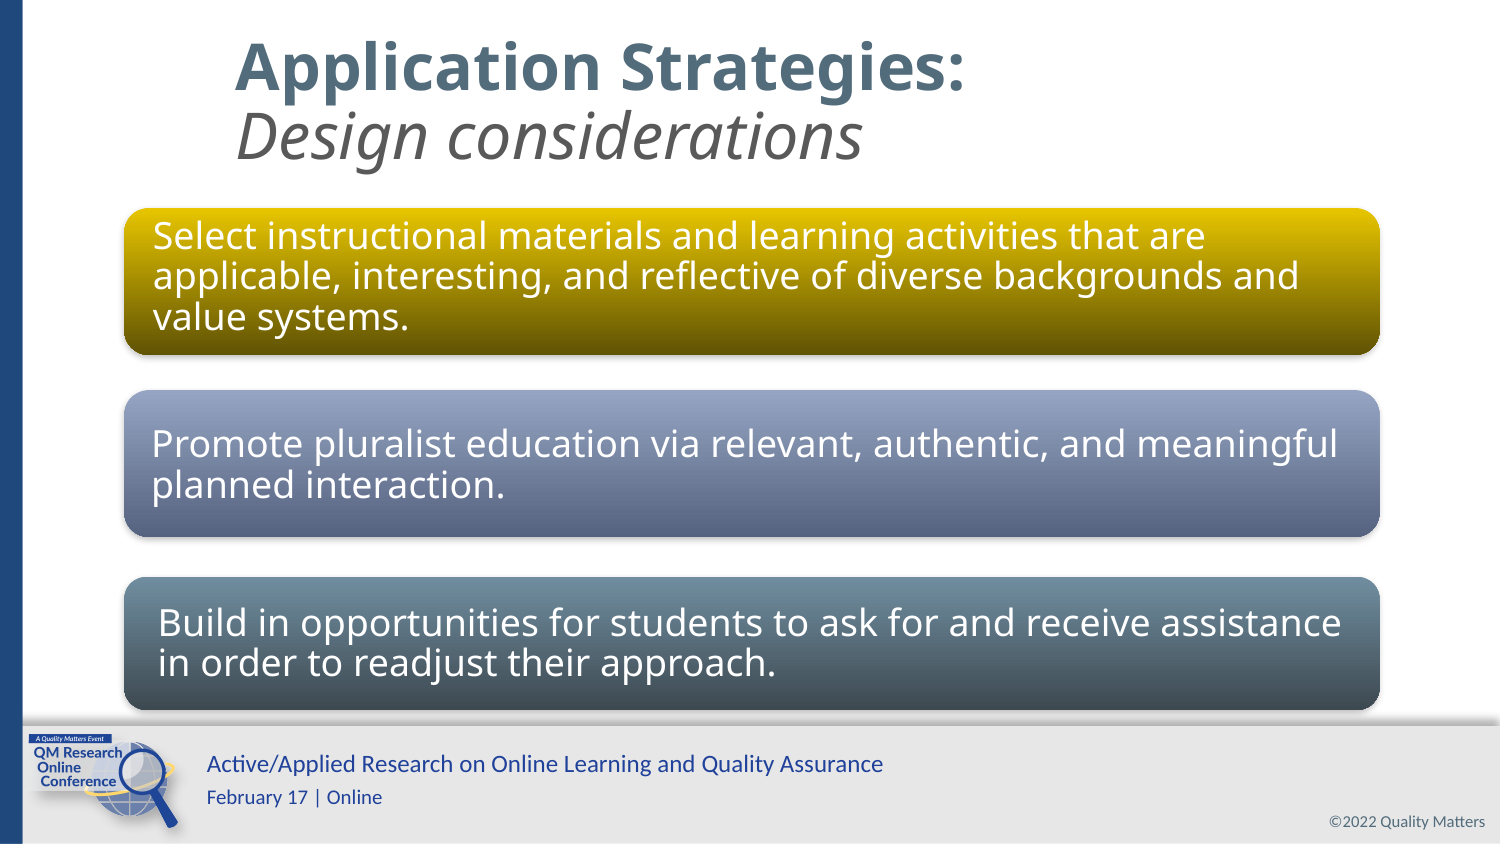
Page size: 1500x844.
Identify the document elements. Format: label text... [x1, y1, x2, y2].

text_box [0, 0, 23, 844]
text_box [124, 208, 1369, 355]
text_box [124, 390, 1380, 537]
title Application Strategies: Design considerations [220, 26, 1416, 185]
picture [27, 734, 178, 828]
text_box Select instructional materials and learning activities that are applicable, interesting, and reflective of diverse backgrounds and value systems. [144, 204, 1375, 351]
text_box Build in opportunities for students to ask for and receive assistance in order to readjust their approach. [149, 576, 1380, 713]
slide_number 26 [1389, 764, 1480, 830]
text_box [124, 576, 149, 710]
text_box Promote pluralist education via relevant, authentic, and meaningful planned interaction. [142, 406, 1373, 525]
text_box [1375, 218, 1380, 345]
